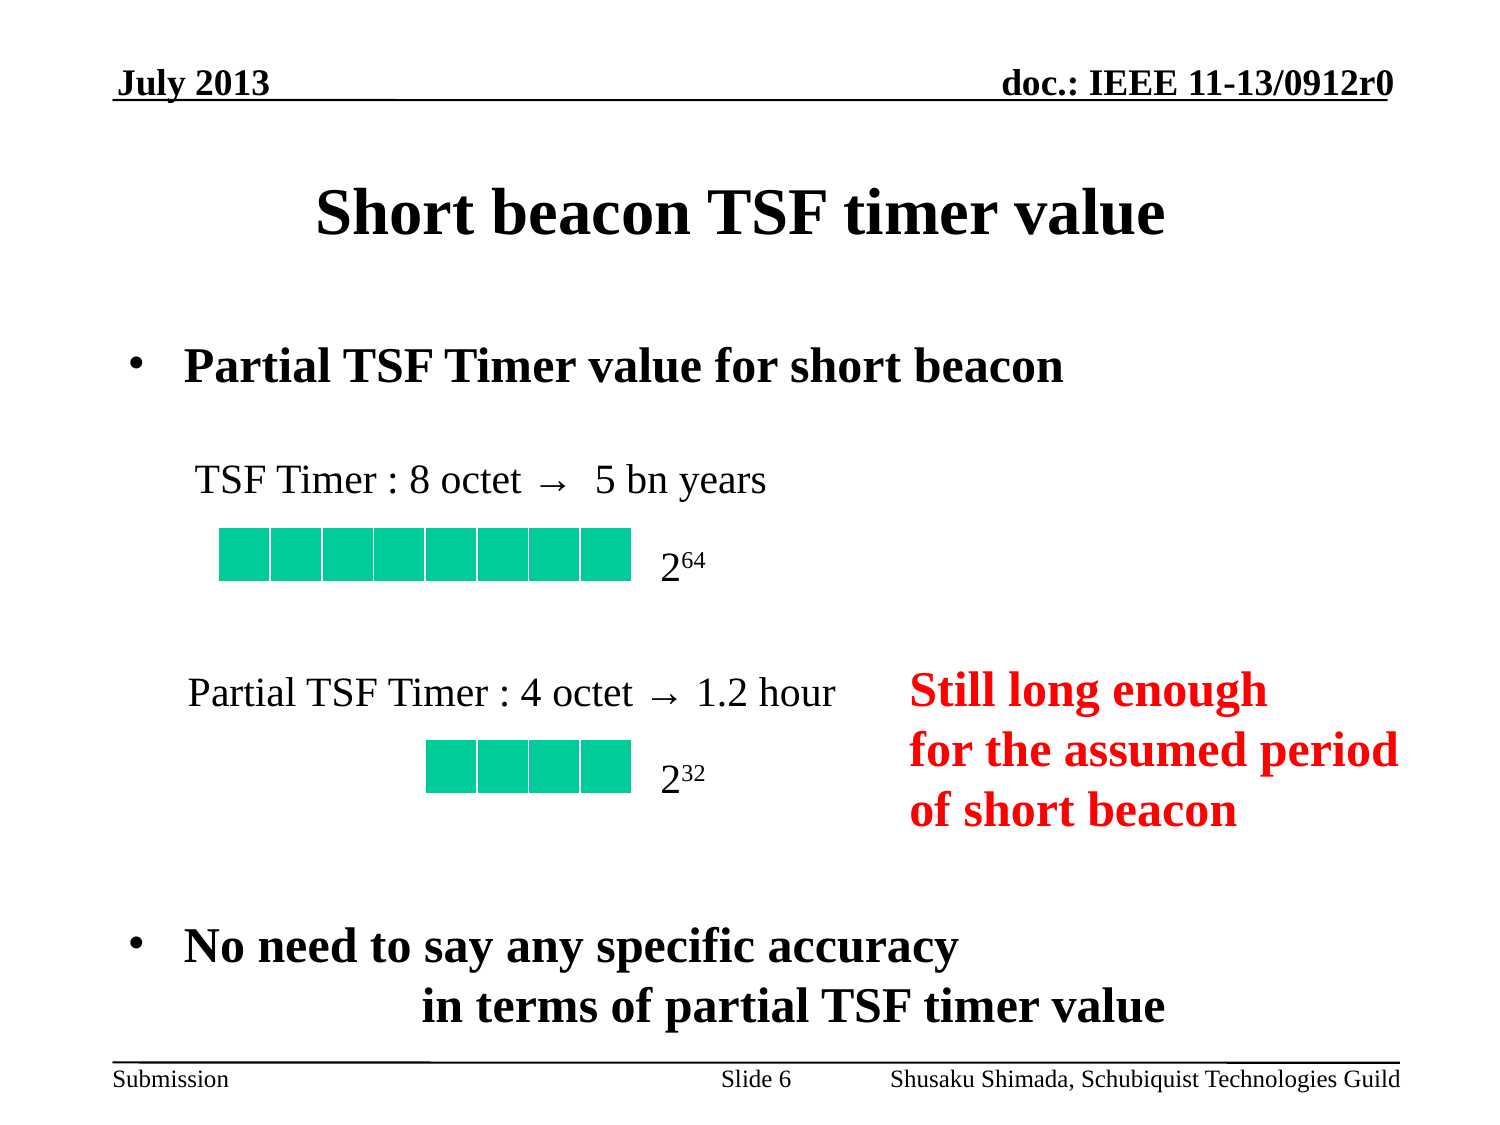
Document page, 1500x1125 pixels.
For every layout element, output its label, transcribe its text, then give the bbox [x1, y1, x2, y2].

slide_number Slide 6 [712, 1061, 800, 1123]
list Partial TSF Timer value for short beacon No need to say any specific accuracy in terms of partial TSF timer value [112, 324, 1388, 1001]
table_header [426, 740, 476, 793]
table_header [426, 528, 476, 581]
text_box Partial TSF Timer : 4 octet → 1.2 hour [172, 656, 862, 722]
table_header [478, 528, 528, 581]
table_header [581, 740, 631, 793]
table_header [323, 528, 373, 581]
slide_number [116, 58, 507, 104]
table_header [219, 528, 269, 581]
table_header [529, 528, 579, 581]
footer Shusaku Shimada, Schubiquist Technologies Guild [867, 1061, 1402, 1095]
table_header [478, 740, 528, 793]
text_box 264 [645, 532, 721, 598]
text_box Still long enough for the assumed period of short beacon [894, 649, 1447, 844]
title Short beacon TSF timer value [112, 111, 1388, 303]
table_header [529, 740, 579, 793]
table_header [581, 528, 631, 581]
table_header [271, 528, 321, 581]
table_header [374, 528, 424, 581]
text_box TSF Timer : 8 octet → 5 bn years [179, 444, 804, 510]
text_box 232 [645, 744, 721, 810]
